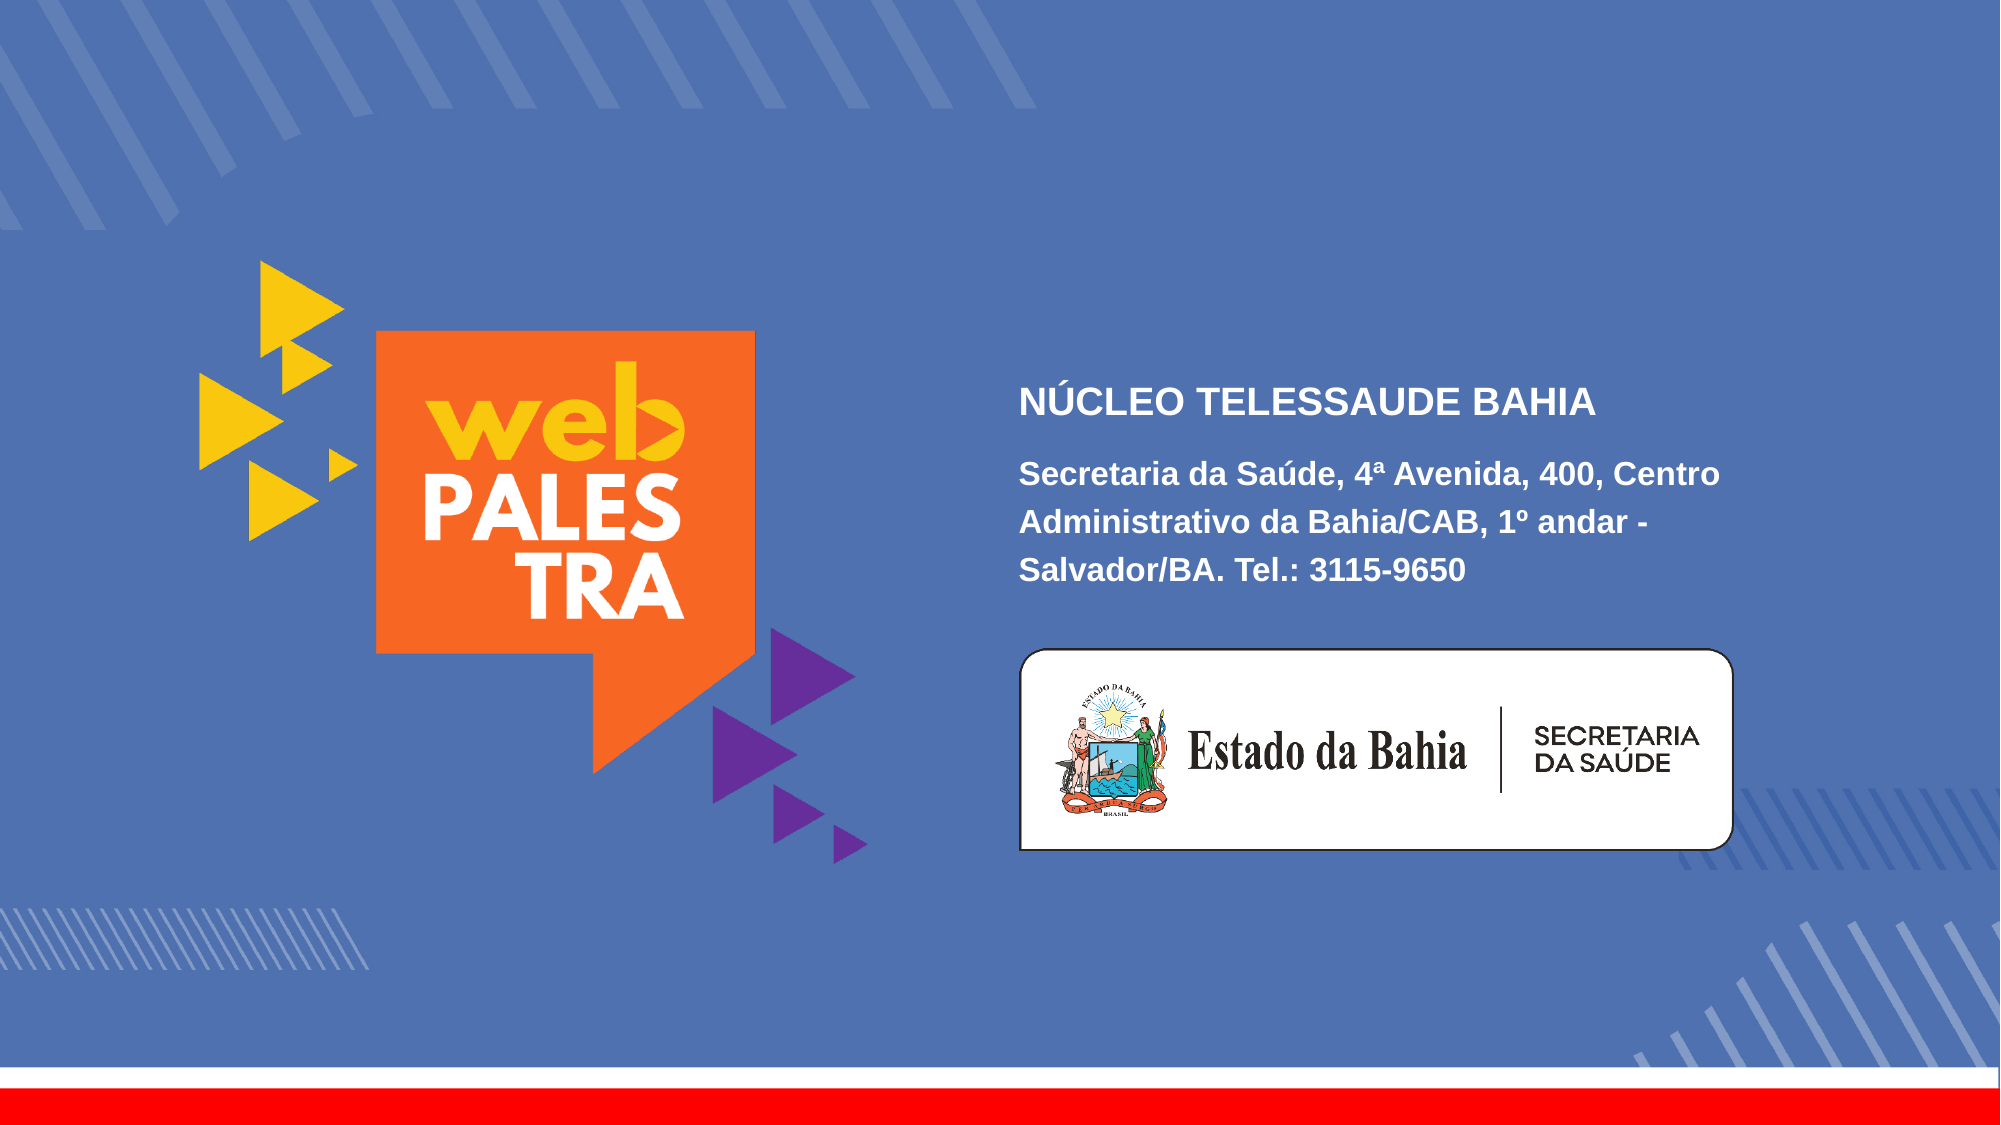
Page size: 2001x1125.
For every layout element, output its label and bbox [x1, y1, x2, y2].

picture [1019, 648, 1734, 851]
picture [199, 260, 868, 864]
